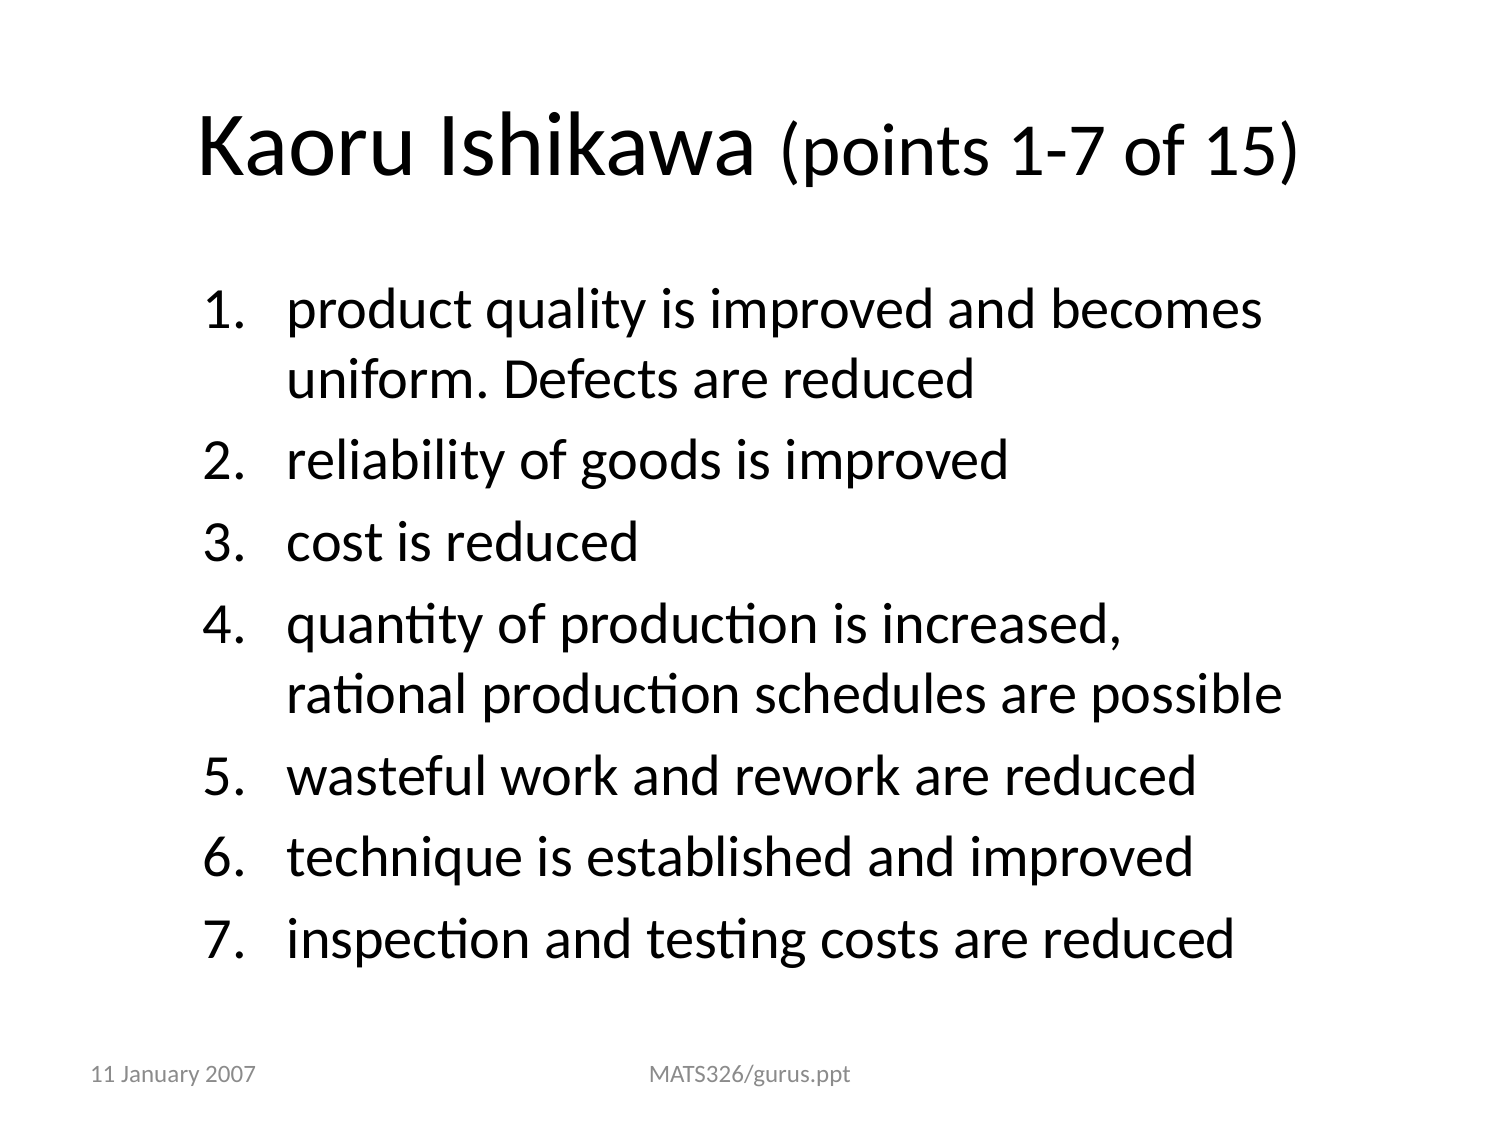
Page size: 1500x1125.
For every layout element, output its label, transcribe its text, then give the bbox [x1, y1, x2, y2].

list product quality is improved and becomes uniform. Defects are reduced reliability of goods is improved cost is reduced quantity of production is increased, rational production schedules are possible wasteful work and rework are reduced technique is established and improved inspection and testing costs are reduced [112, 262, 1388, 1050]
title Kaoru Ishikawa (points 1-7 of 15) [75, 45, 1425, 233]
footer MATS326/gurus.ppt [512, 1050, 988, 1103]
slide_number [75, 1042, 425, 1103]
